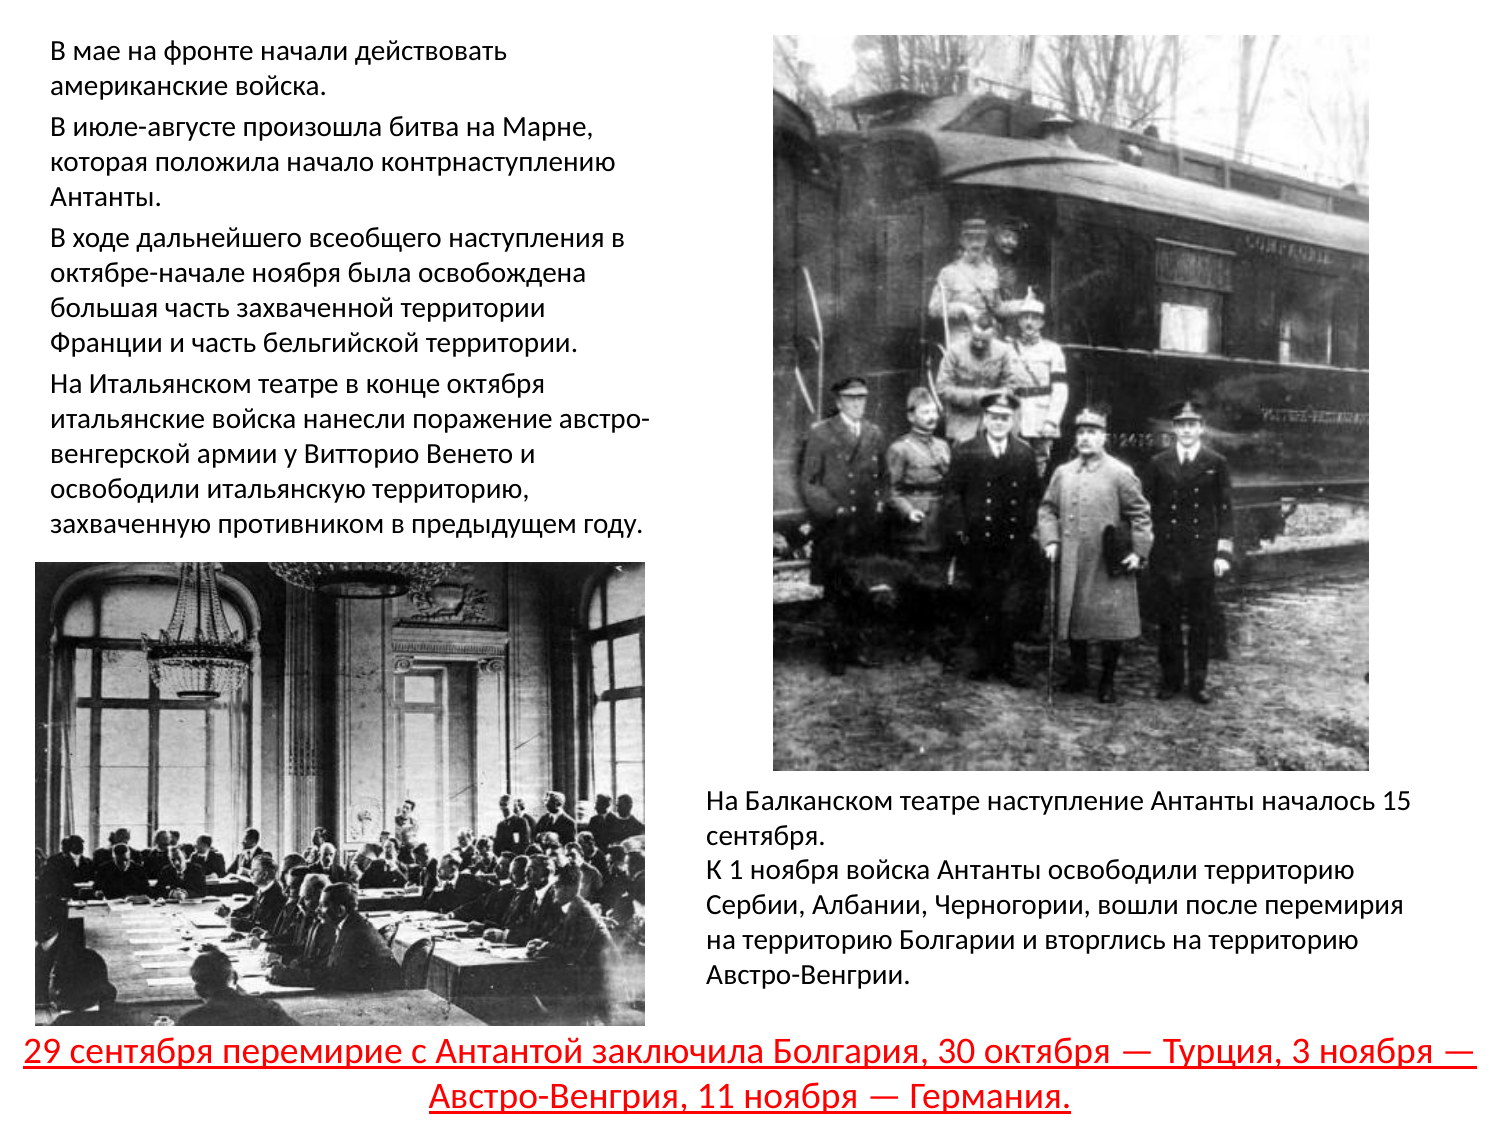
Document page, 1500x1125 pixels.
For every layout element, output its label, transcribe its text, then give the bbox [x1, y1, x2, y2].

list В мае на фронте начали действовать американские войска. В июле-августе произошла битва на Марне, которая положила начало контрнаступлению Антанты. В ходе дальнейшего всеобщего наступления в октябре-начале ноября была освобождена большая часть захваченной территории Франции и часть бельгийской территории. На Итальянском театре в конце октября итальянские войска нанесли поражение австро-венгерской армии у Витторио Венето и освободили итальянскую территорию, захваченную противником в предыдущем году. [35, 23, 668, 551]
text_box 29 сентября перемирие с Антантой заключила Болгария, 30 октября — Турция, 3 ноября — Австро-Венгрия, 11 ноября — Германия. [0, 1018, 1500, 1124]
text_box На Балканском театре наступление Антанты началось 15 сентября. К 1 ноября войска Антанты освободили территорию Сербии, Албании, Черногории, вошли после перемирия на территорию Болгарии и вторглись на территорию Австро-Венгрии. [691, 773, 1454, 998]
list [35, 562, 645, 1026]
picture [773, 34, 1369, 771]
